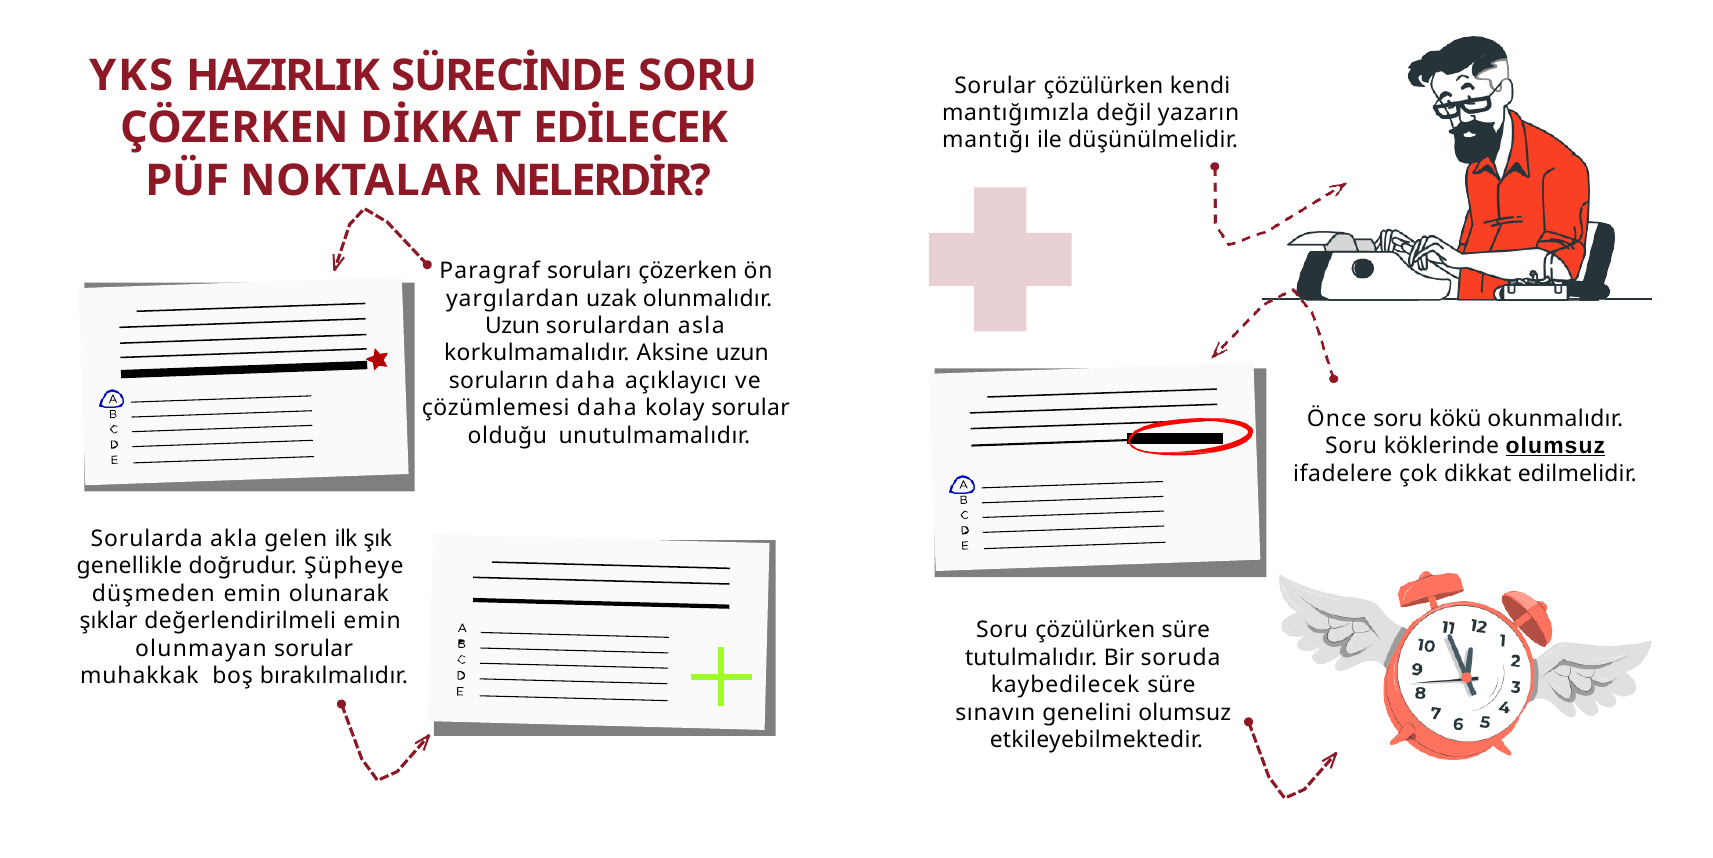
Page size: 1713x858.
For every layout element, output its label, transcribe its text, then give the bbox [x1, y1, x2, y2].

text_box Sorularda akla gelen ilk şık genellikle doğrudur. Şüpheye düşmeden emin olunarak şıklar değerlendirilmeli emin olunmayan sorular muhakkak boş bırakılmalıdır. [66, 521, 421, 689]
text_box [336, 534, 776, 783]
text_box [78, 206, 433, 492]
title YKS HAZIRLIK SÜRECİNDE SORU ÇÖZERKEN DİKKAT EDİLECEK PÜF NOKTALAR NELERDİR? [78, 44, 778, 205]
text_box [928, 36, 1653, 800]
text_box Paragraf soruları çözerken ön yargılardan uzak olunmalıdır. Uzun sorulardan asla korkulmamalıdır. Aksine uzun soruların daha açıklayıcı ve çözümlemesi daha kolay sorular olduğu unutulmamalıdır. [438, 253, 800, 448]
